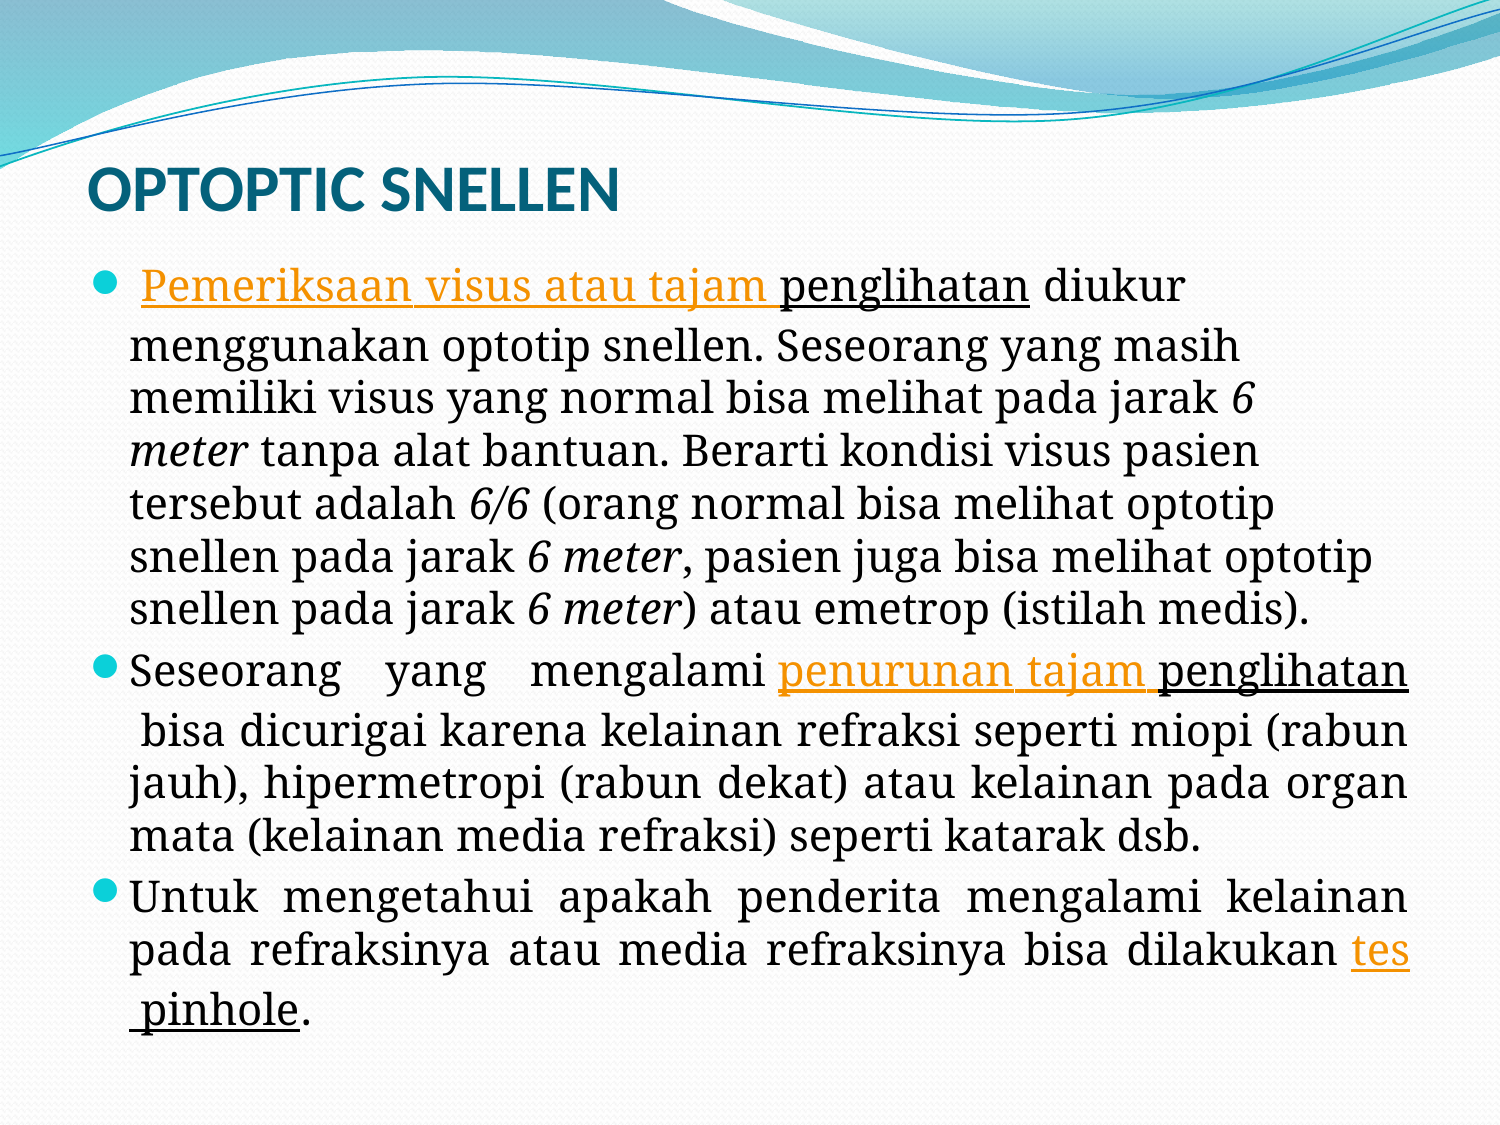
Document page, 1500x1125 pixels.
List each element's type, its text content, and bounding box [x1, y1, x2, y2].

title OPTOPTIC SNELLEN [87, 37, 1438, 225]
list Pemeriksaan visus atau tajam penglihatan diukur menggunakan optotip snellen. Seseorang yang masih memiliki visus yang normal bisa melihat pada jarak 6 meter tanpa alat bantuan. Berarti kondisi visus pasien tersebut adalah 6/6 (orang normal bisa melihat optotip snellen pada jarak 6 meter, pasien juga bisa melihat optotip snellen pada jarak 6 meter) atau emetrop (istilah medis). Seseorang yang mengalami penurunan tajam penglihatan bisa dicurigai karena kelainan refraksi seperti miopi (rabun jauh), hipermetropi (rabun dekat) atau kelainan pada organ mata (kelainan media refraksi) seperti katarak dsb. Untuk mengetahui apakah penderita mengalami kelainan pada refraksinya atau media refraksinya bisa dilakukan tes pinhole. [75, 249, 1425, 1100]
